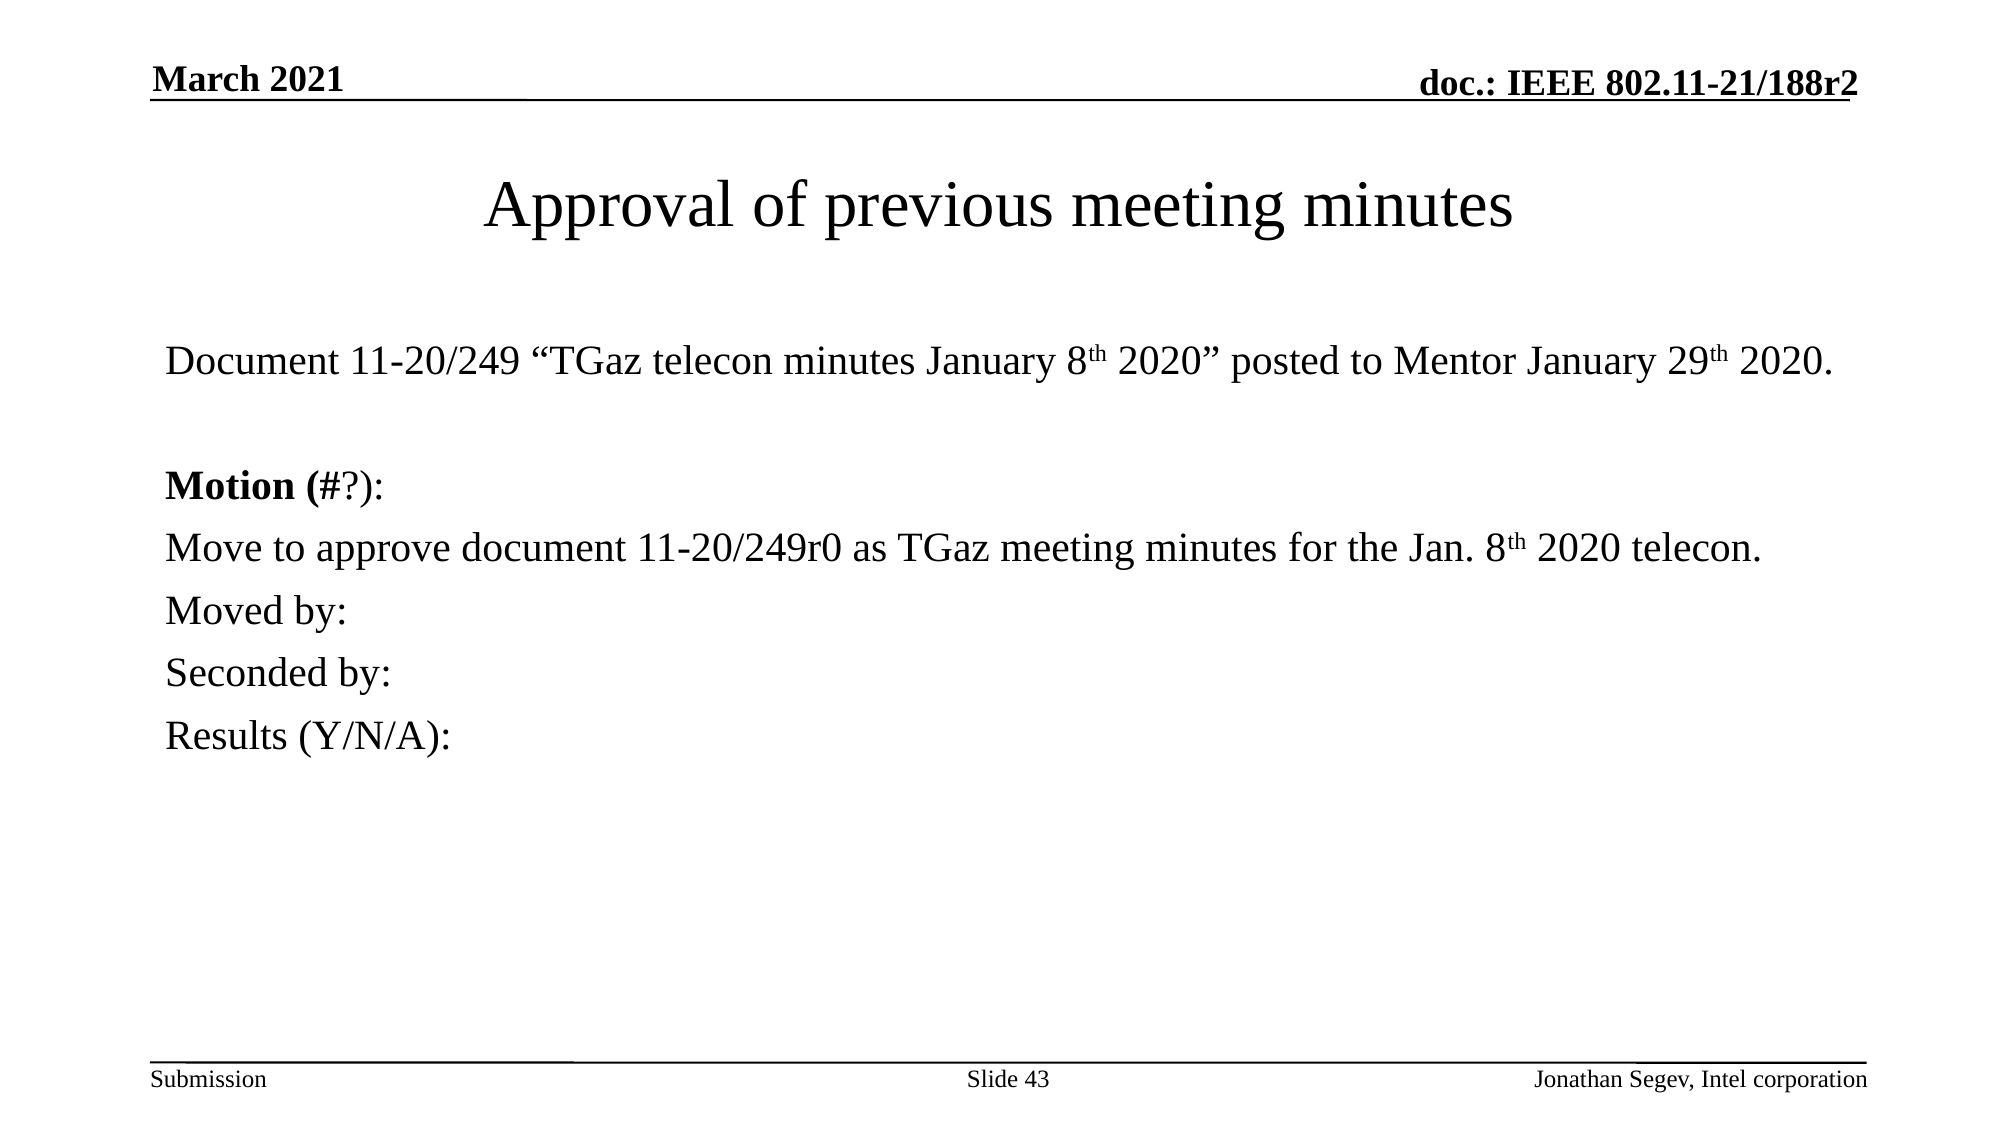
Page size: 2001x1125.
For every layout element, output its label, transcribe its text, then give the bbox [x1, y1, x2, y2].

list Document 11-20/249 “TGaz telecon minutes January 8th 2020” posted to Mentor January 29th 2020. Motion (#?): Move to approve document 11-20/249r0 as TGaz meeting minutes for the Jan. 8th 2020 telecon. Moved by: Seconded by: Results (Y/N/A): [149, 324, 1850, 1000]
title Approval of previous meeting minutes [149, 112, 1850, 288]
footer Jonathan Segev, Intel corporation [1171, 1061, 1869, 1093]
slide_number Slide 43 [950, 1061, 1067, 1123]
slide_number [152, 54, 563, 100]
